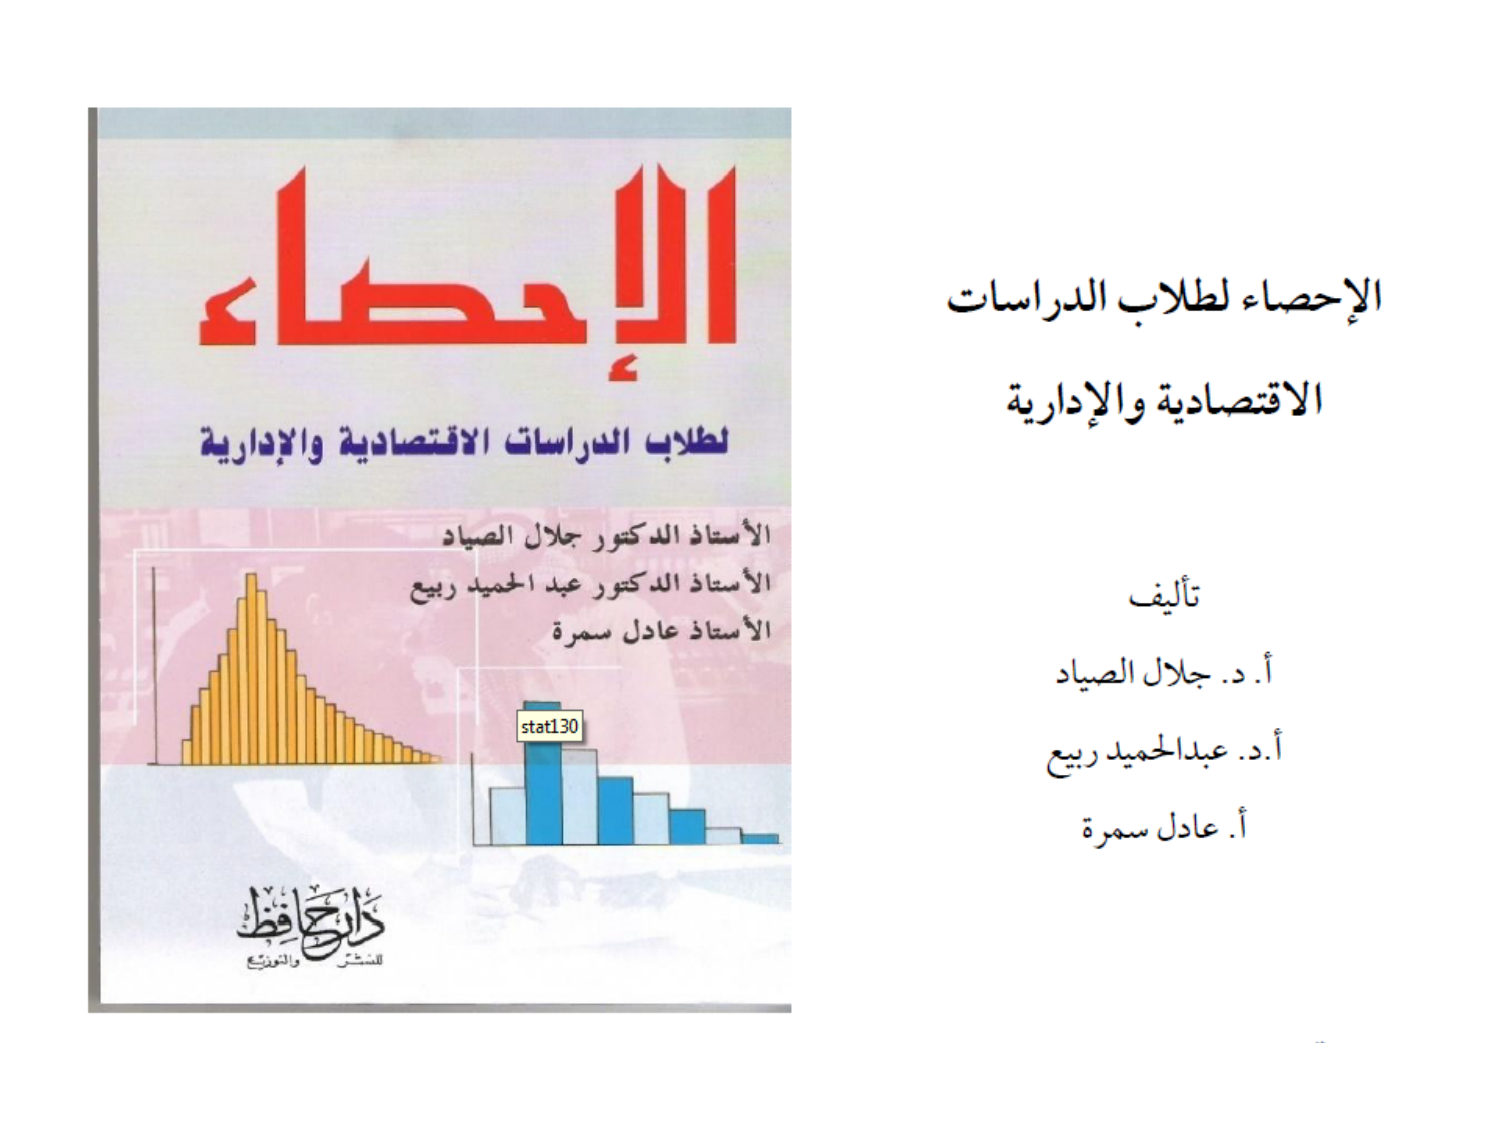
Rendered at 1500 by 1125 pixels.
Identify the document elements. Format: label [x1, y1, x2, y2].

picture [64, 77, 1400, 1043]
